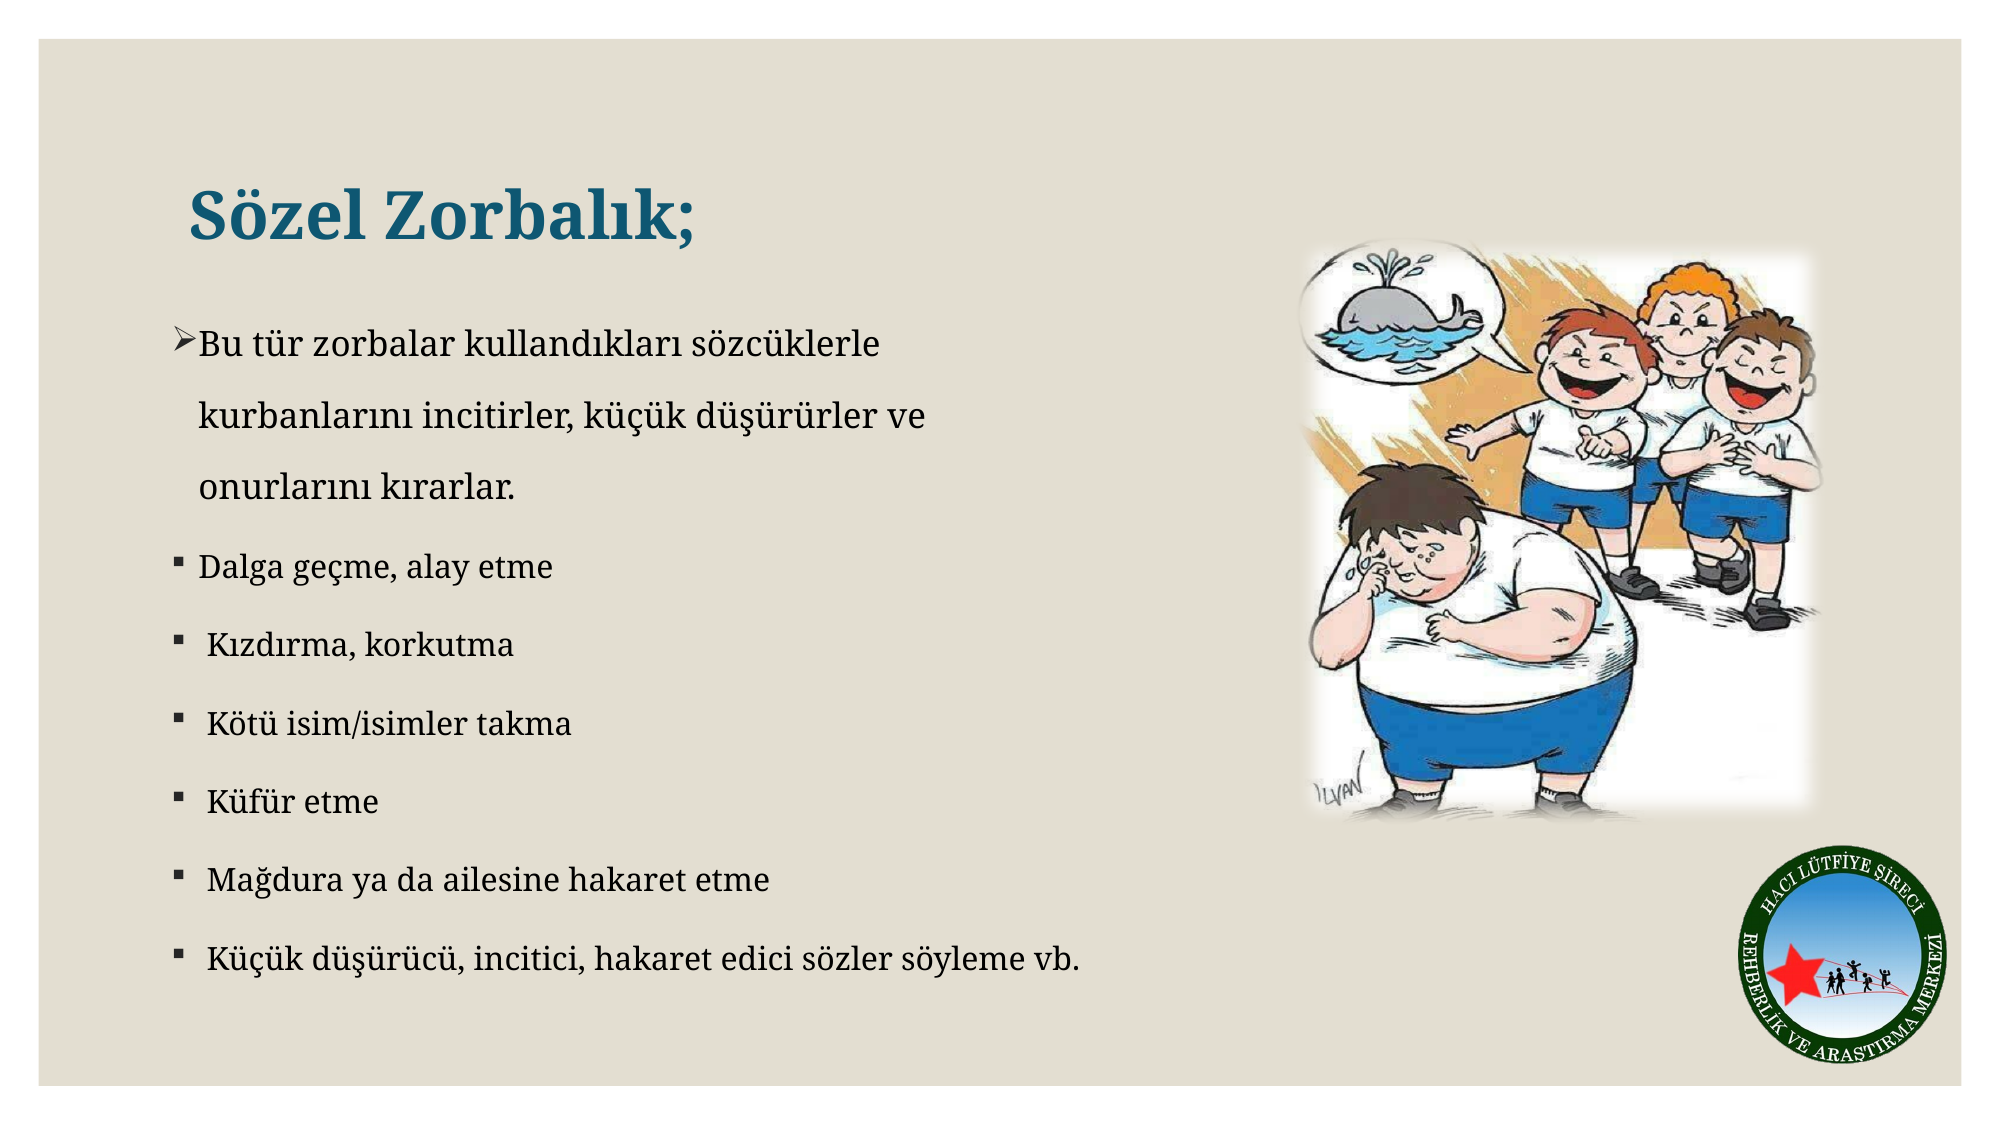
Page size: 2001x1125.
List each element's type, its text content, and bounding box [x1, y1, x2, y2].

list Bu tür zorbalar kullandıkları sözcüklerle kurbanlarını incitirler, küçük düşürürler ve onurlarını kırarlar. Dalga geçme, alay etme Kızdırma, korkutma Kötü isim/isimler takma Küfür etme Mağdura ya da ailesine hakaret etme Küçük düşürücü, incitici, hakaret edici sözler söyleme vb. [115, 285, 1104, 1040]
picture [1727, 844, 1948, 1070]
picture [1295, 236, 1828, 826]
title Sözel Zorbalık; [174, 105, 783, 285]
